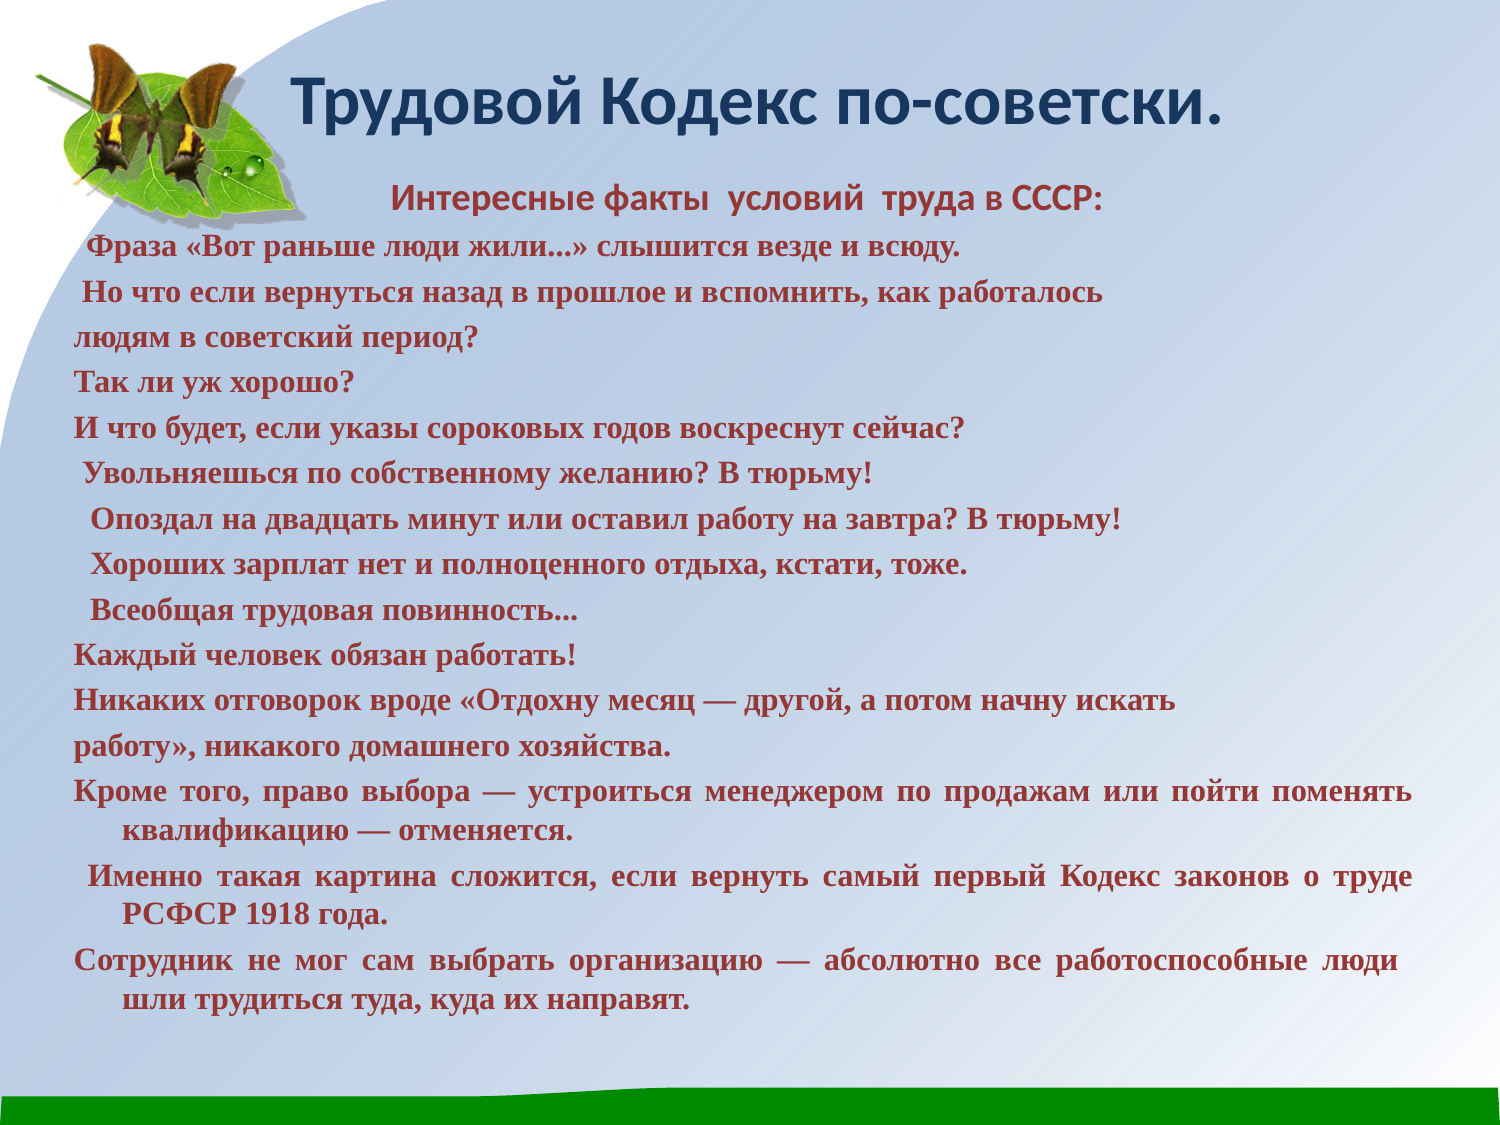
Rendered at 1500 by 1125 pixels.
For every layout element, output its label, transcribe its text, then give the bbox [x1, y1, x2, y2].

title Трудовой Кодекс по-советски. [75, 45, 1425, 164]
picture [24, 37, 89, 229]
picture [89, 37, 300, 45]
list Интересные факты условий труда в СССР: Фраза «Вот раньше люди жили...» слышится везде и всюду. Но что если вернуться назад в прошлое и вспомнить, как работалось людям в советский период? Так ли уж хорошо? И что будет, если указы сороковых годов воскреснут сейчас? Увольняешься по собственному желанию? В тюрьму! Опоздал на двадцать минут или оставил работу на завтра? В тюрьму! Хороших зарплат нет и полноценного отдыха, кстати, тоже. Всеобщая трудовая повинность... Каждый человек обязан работать! Никаких отговорок вроде «Отдохну месяц — другой, а потом начну искать работу», никакого домашнего хозяйства. Кроме того, право выбора — устроиться менеджером по продажам или пойти поменять квалификацию — отменяется. Именно такая картина сложится, если вернуть самый первый Кодекс законов о труде РСФСР 1918 года. Сотрудник не мог сам выбрать организацию — абсолютно все работоспособные люди шли трудиться туда, куда их направят. [58, 164, 1430, 1032]
